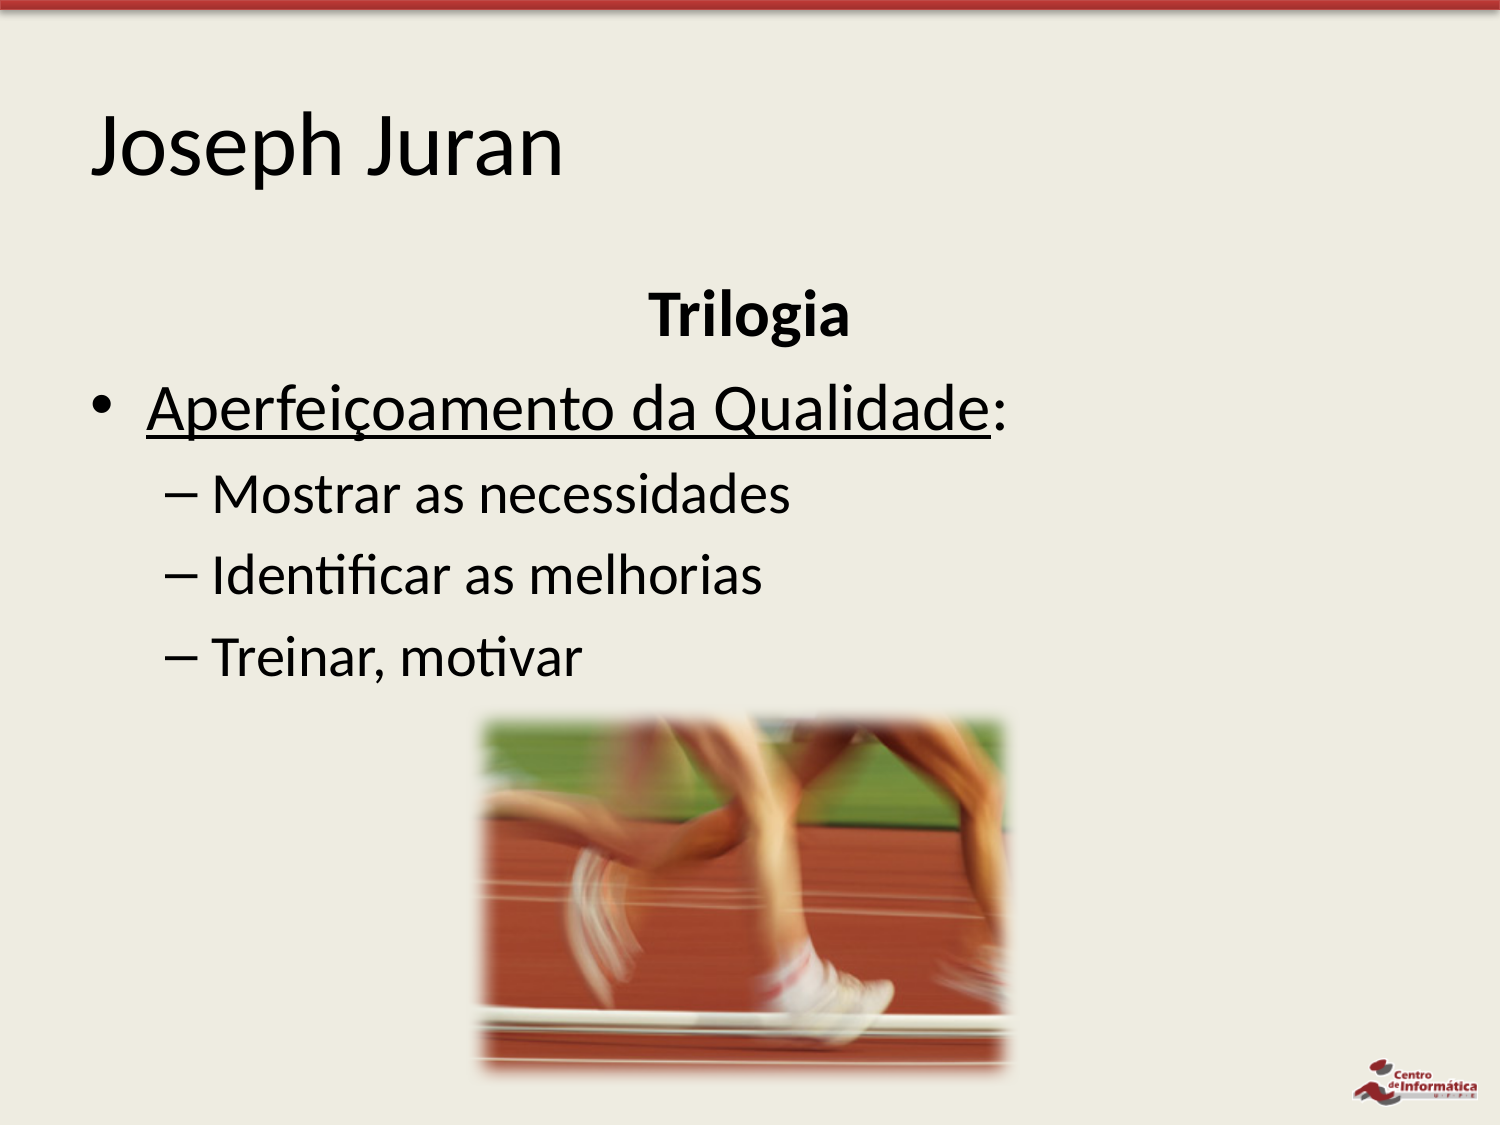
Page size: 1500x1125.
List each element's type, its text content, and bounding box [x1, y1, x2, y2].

picture [1352, 1058, 1478, 1107]
list Trilogia Aperfeiçoamento da Qualidade: Mostrar as necessidades Identificar as melhorias Treinar, motivar [75, 262, 1425, 1005]
title Joseph Juran [75, 45, 1425, 233]
picture [466, 703, 1020, 1088]
